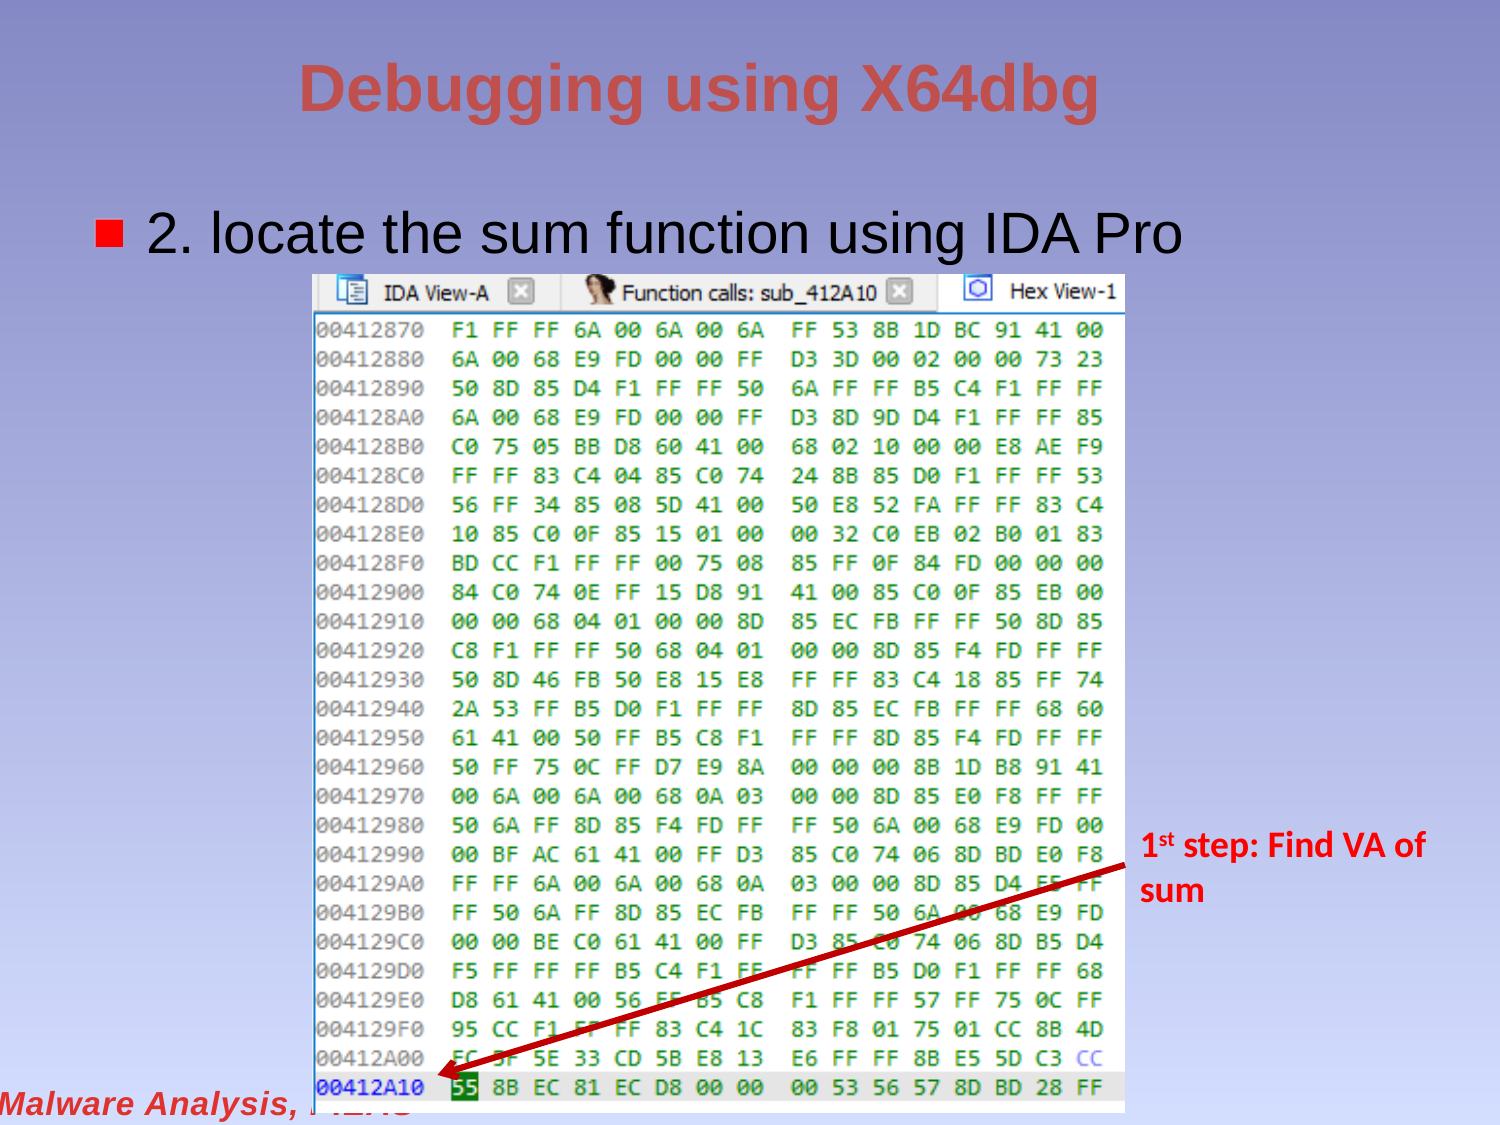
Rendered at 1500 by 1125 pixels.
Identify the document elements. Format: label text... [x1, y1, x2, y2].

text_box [437, 865, 1126, 1076]
title Debugging using X64dbg [75, 37, 1325, 163]
picture [312, 274, 1126, 1113]
text_box 1st step: Find VA of sum [1129, 812, 1475, 918]
list 2. locate the sum function using IDA Pro [75, 187, 1338, 1013]
picture [89, 213, 123, 247]
